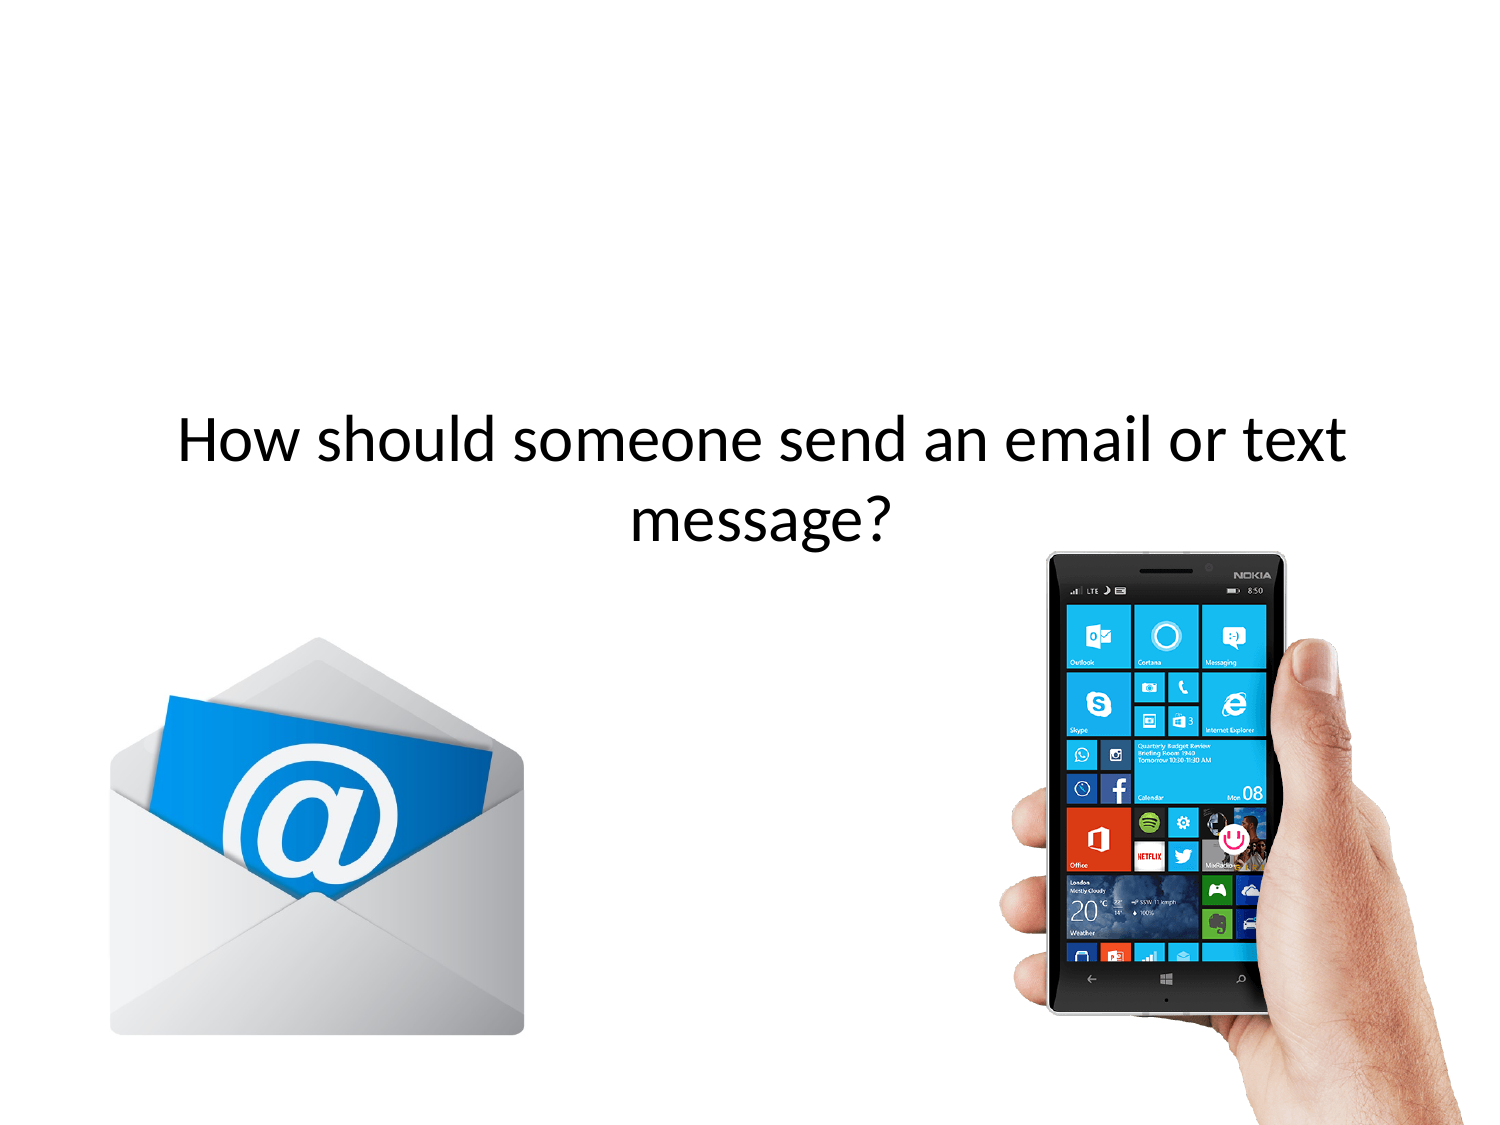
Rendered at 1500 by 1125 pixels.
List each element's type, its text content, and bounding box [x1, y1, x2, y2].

picture [999, 548, 1465, 1125]
list How should someone send an email or text message? [87, 387, 1438, 700]
picture [87, 637, 545, 1039]
